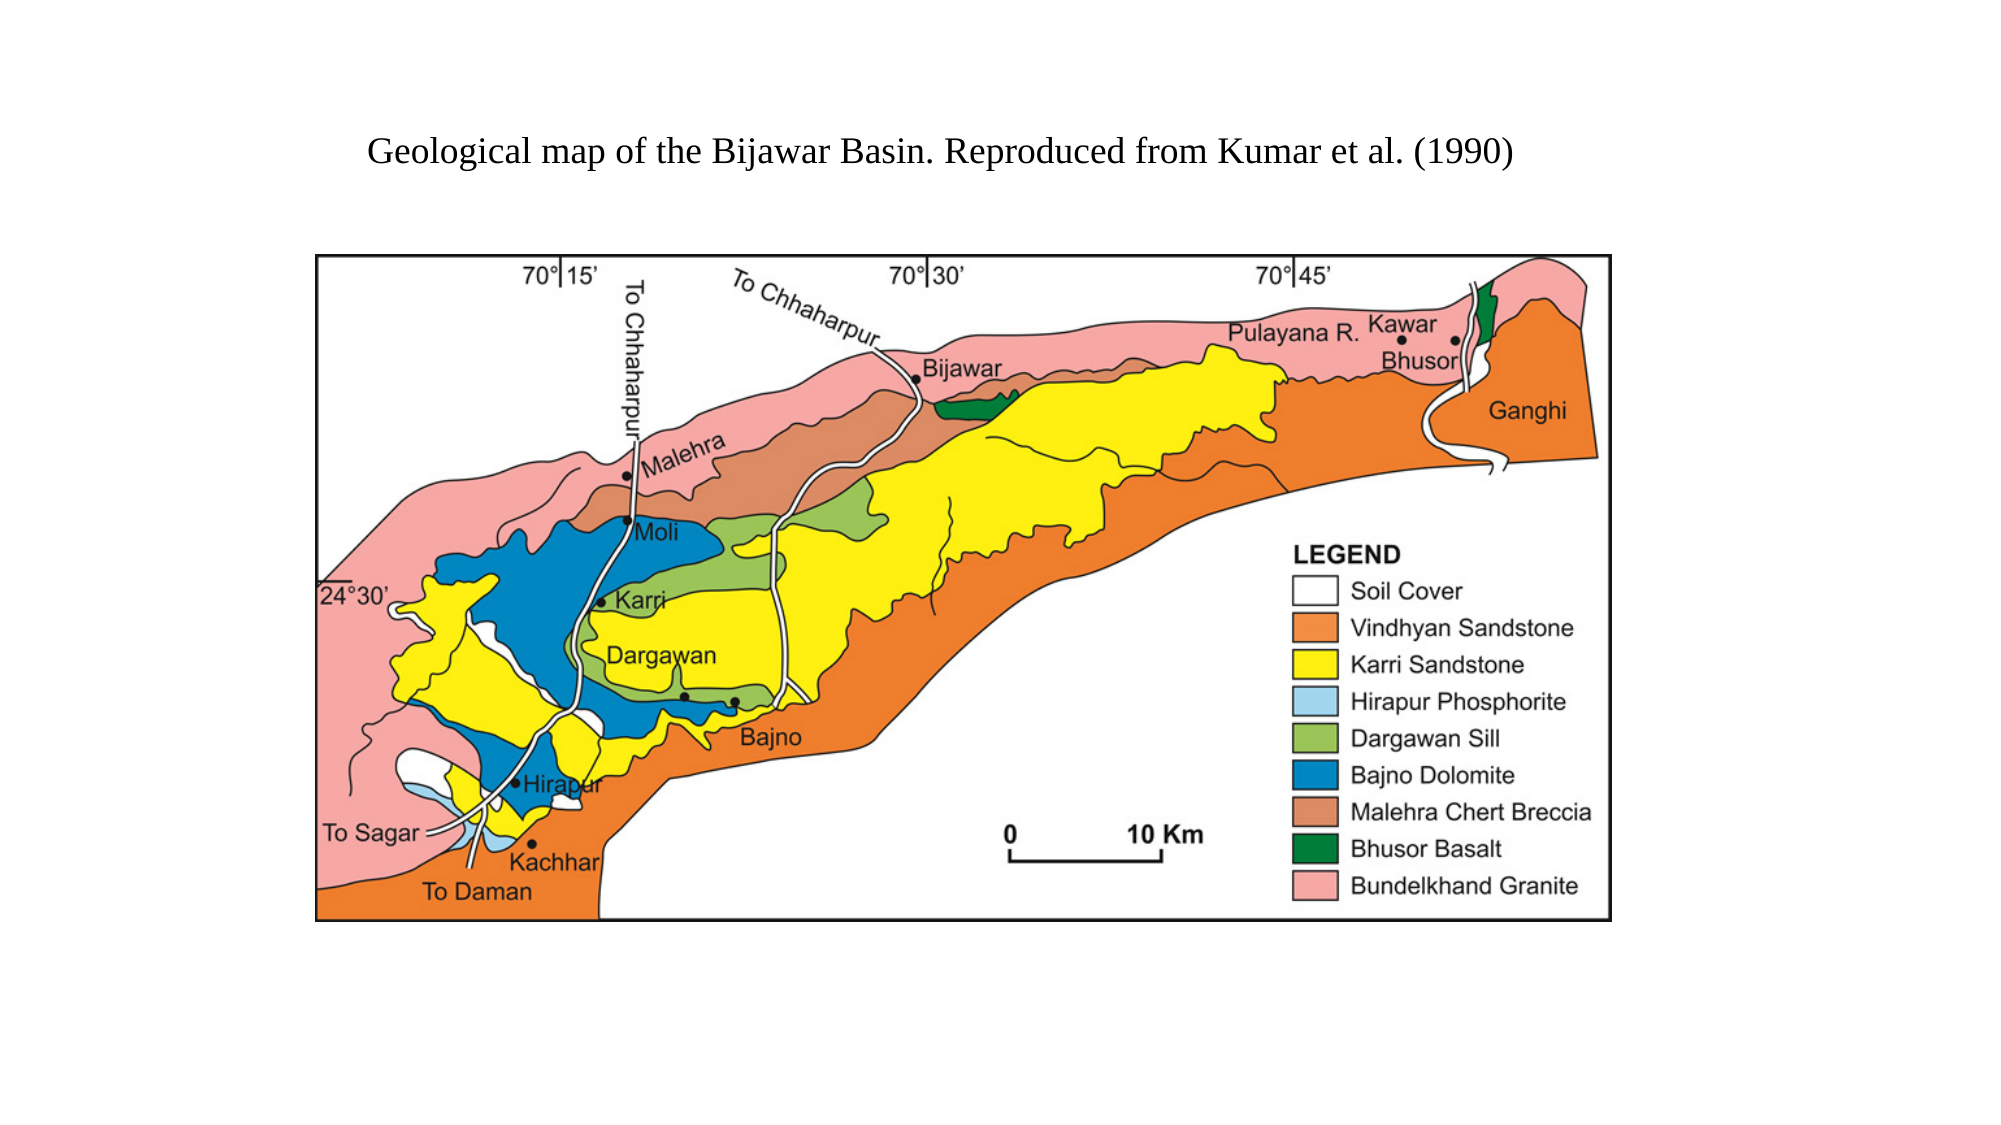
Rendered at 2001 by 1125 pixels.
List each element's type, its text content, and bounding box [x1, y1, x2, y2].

picture [315, 254, 1612, 923]
text_box Geological map of the Bijawar Basin. Reproduced from Kumar et al. (1990) [352, 118, 1547, 178]
